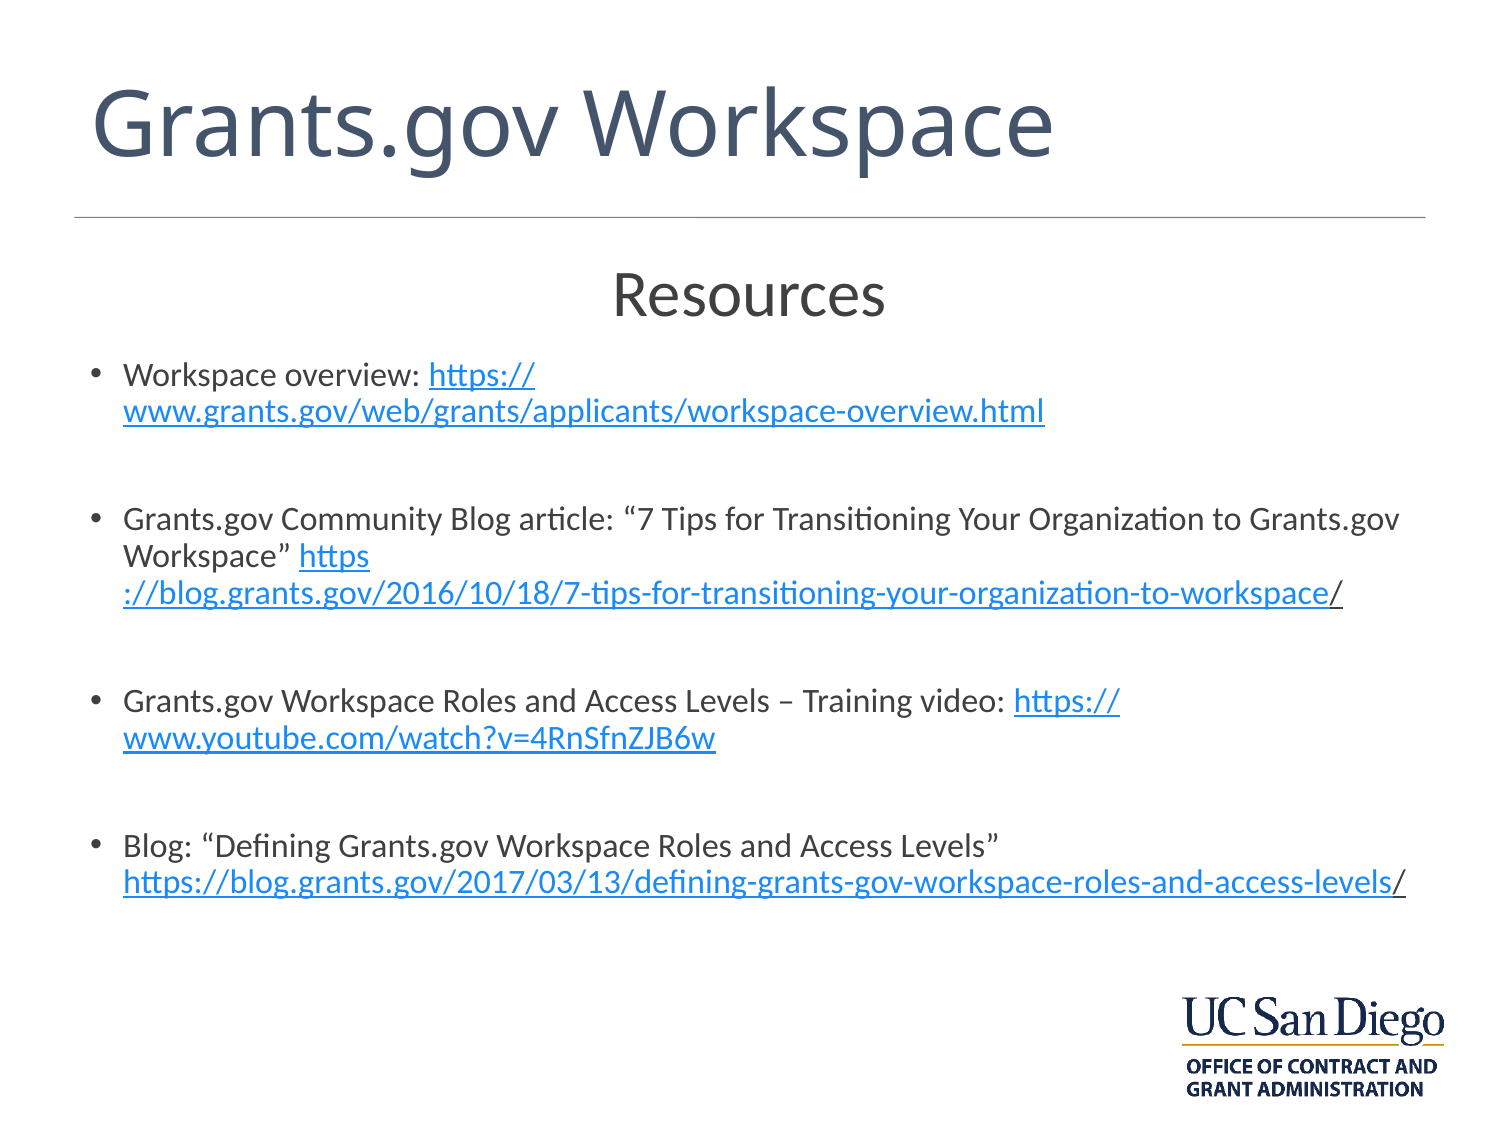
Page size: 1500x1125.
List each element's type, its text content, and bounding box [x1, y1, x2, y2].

picture [1181, 996, 1445, 1097]
list Resources [75, 249, 1425, 342]
title Grants.gov Workspace [75, 48, 1425, 206]
list Workspace overview: https://www.grants.gov/web/grants/applicants/workspace-overview.html Grants.gov Community Blog article: “7 Tips for Transitioning Your Organization to Grants.gov Workspace” https://blog.grants.gov/2016/10/18/7-tips-for-transitioning-your-organization-to-workspace/ Grants.gov Workspace Roles and Access Levels – Training video: https://www.youtube.com/watch?v=4RnSfnZJB6w Blog: “Defining Grants.gov Workspace Roles and Access Levels” https://blog.grants.gov/2017/03/13/defining-grants-gov-workspace-roles-and-access-levels/ [75, 349, 1425, 932]
